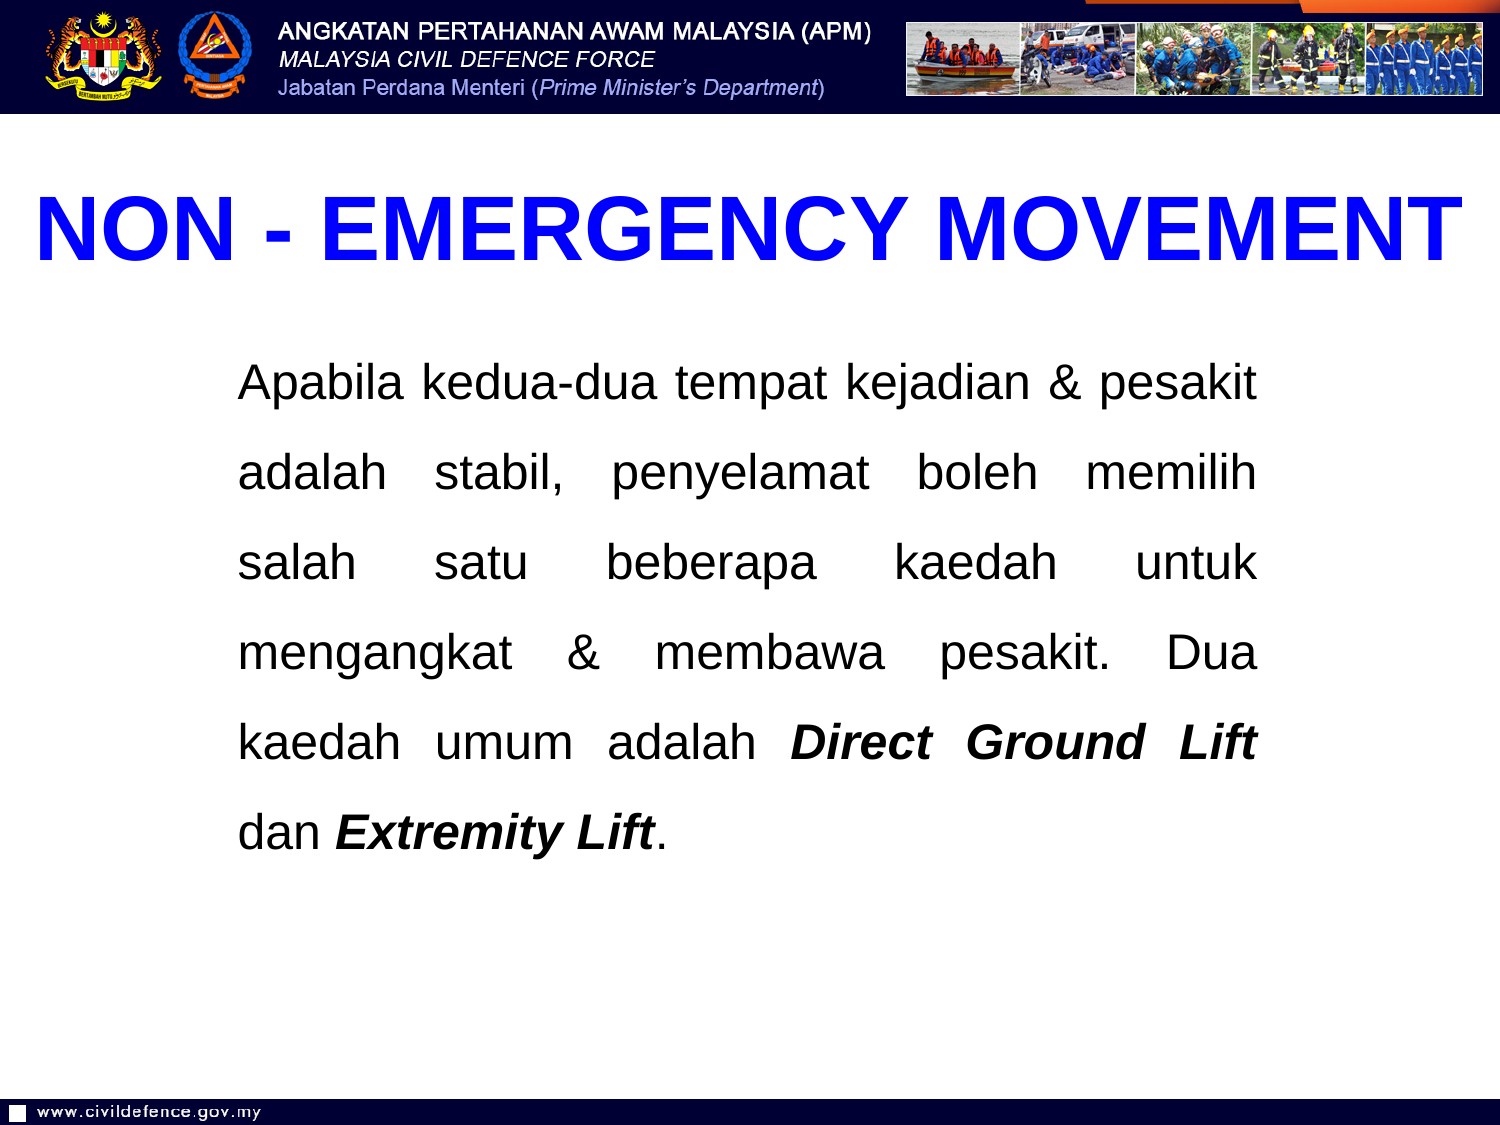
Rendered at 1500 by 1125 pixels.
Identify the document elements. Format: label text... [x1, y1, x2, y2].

subtitle Apabila kedua-dua tempat kejadian & pesakit adalah stabil, penyelamat boleh memilih salah satu beberapa kaedah untuk mengangkat & membawa pesakit. Dua kaedah umum adalah Direct Ground Lift dan Extremity Lift. [222, 312, 1273, 600]
text_box NON - EMERGENCY MOVEMENT [12, 161, 1488, 287]
picture [0, 0, 1500, 1125]
